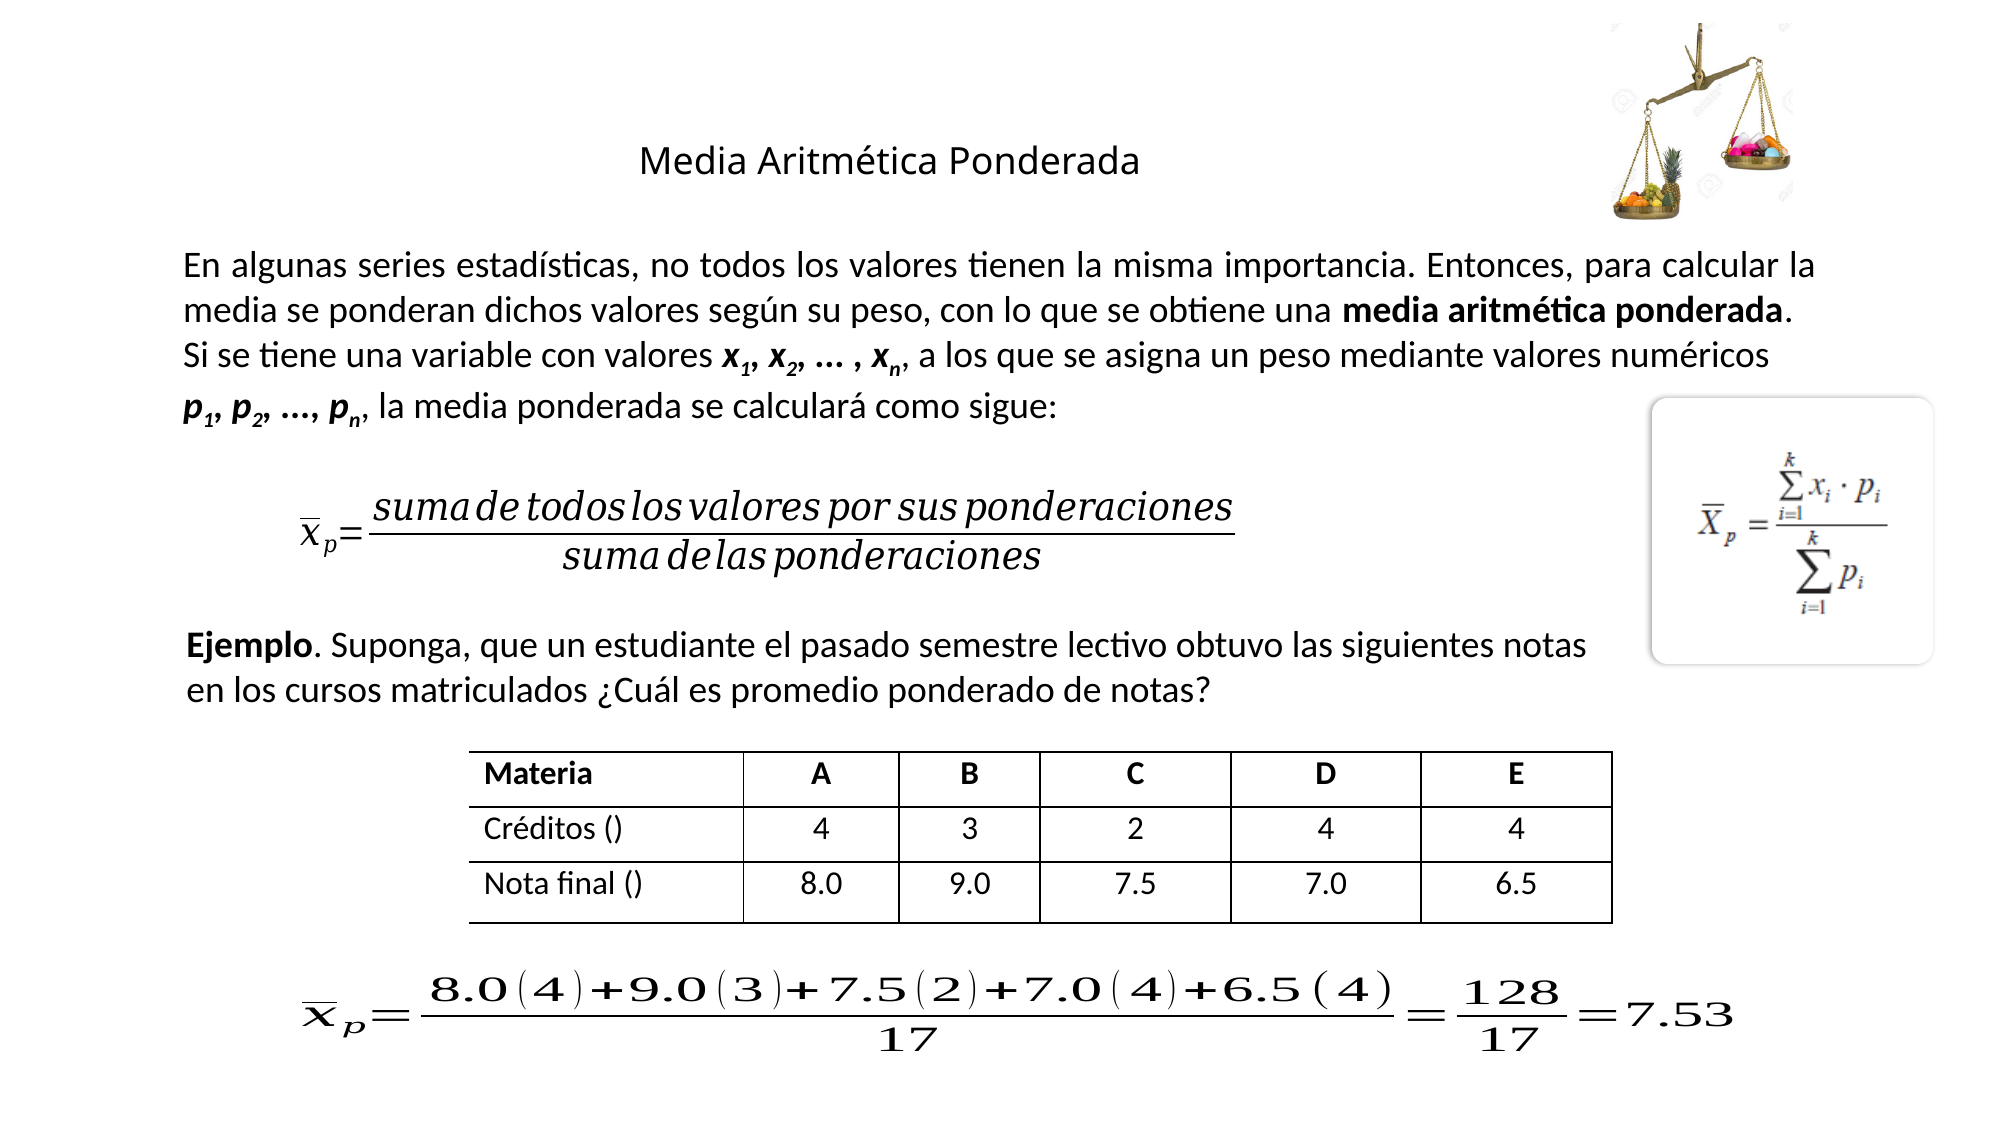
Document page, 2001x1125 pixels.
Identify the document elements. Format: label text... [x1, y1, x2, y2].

picture [1611, 23, 1793, 221]
text_box Ejemplo. Suponga, que un estudiante el pasado semestre lectivo obtuvo las siguientes notas en los cursos matriculados ¿Cuál es promedio ponderado de notas? [171, 612, 1637, 718]
text_box Media Aritmética Ponderada [623, 130, 1157, 190]
picture [1682, 429, 1902, 633]
text_box En algunas series estadísticas, no todos los valores tienen la misma importancia. Entonces, para calcular la media se ponderan dichos valores según su peso, con lo que se obtiene una media aritmética ponderada. Si se tiene una variable con valores x1, x2, ... , xn, a los que se asigna un peso mediante valores numéricos p1, p2, ..., pn, la media ponderada se calculará como sigue: [168, 232, 1833, 440]
